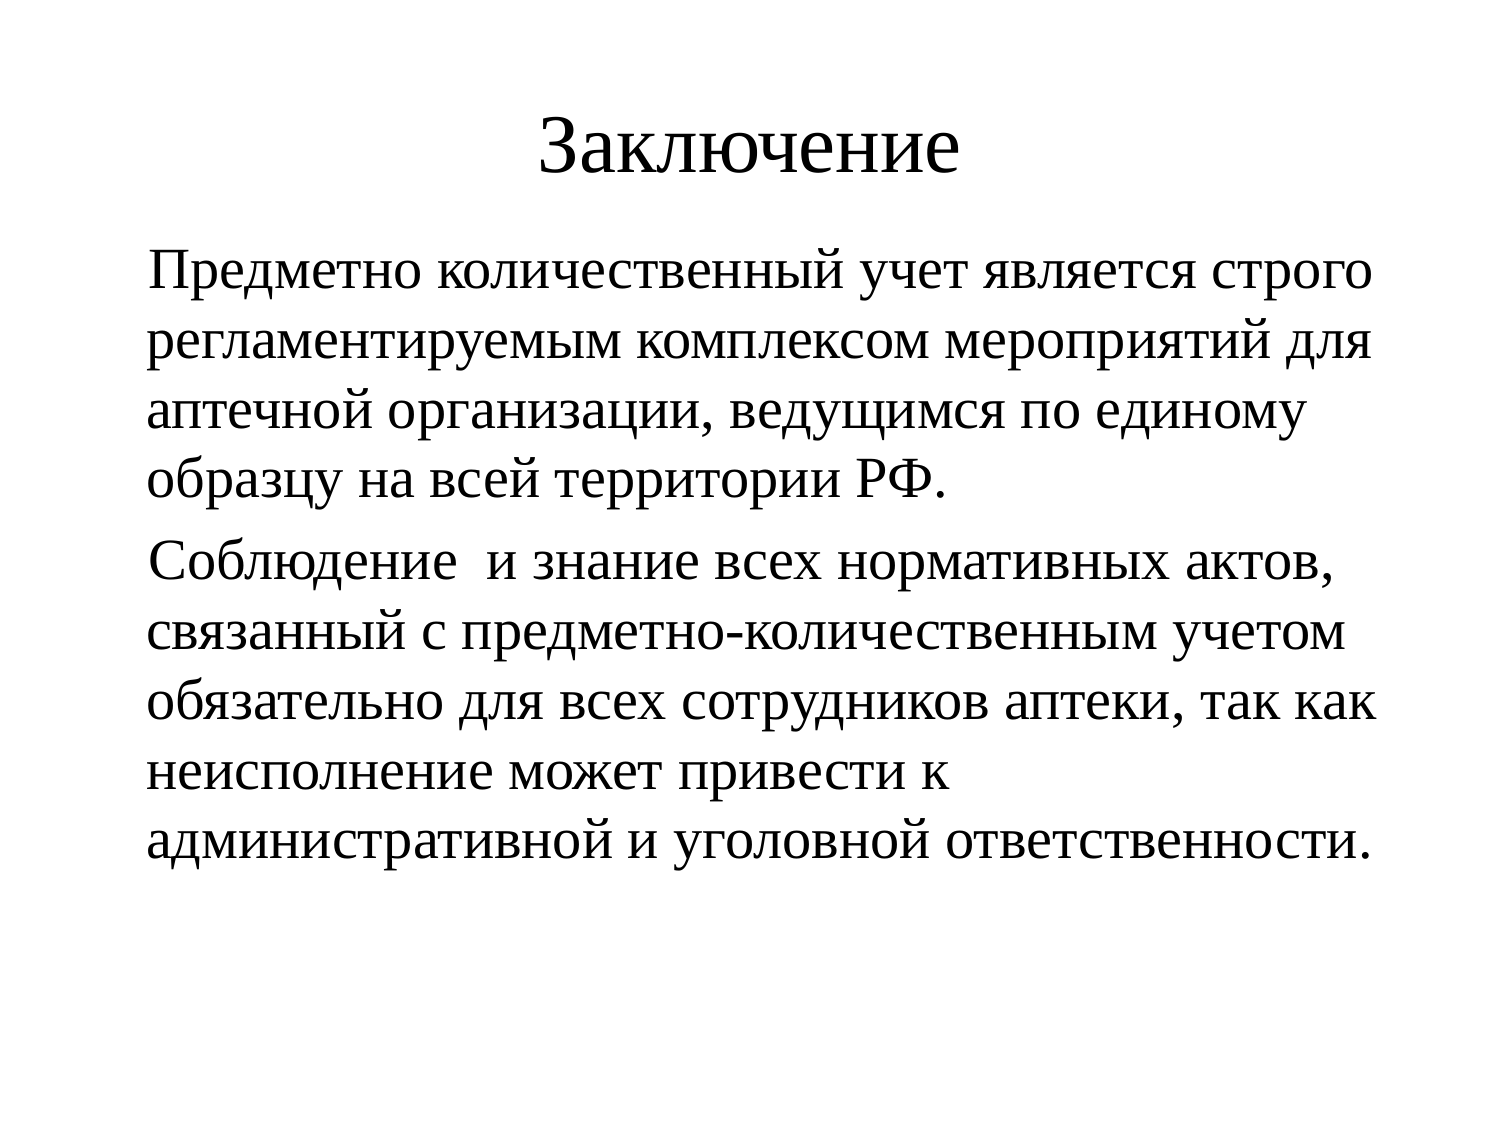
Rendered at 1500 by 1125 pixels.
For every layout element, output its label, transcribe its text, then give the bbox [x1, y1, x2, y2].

title Заключение [75, 45, 1425, 222]
list Предметно количественный учет является строго регламентируемым комплексом мероприятий для аптечной организации, ведущимся по единому образцу на всей территории РФ. Соблюдение и знание всех нормативных актов, связанный с предметно-количественным учетом обязательно для всех сотрудников аптеки, так как неисполнение может привести к административной и уголовной ответственности. [75, 222, 1425, 1005]
